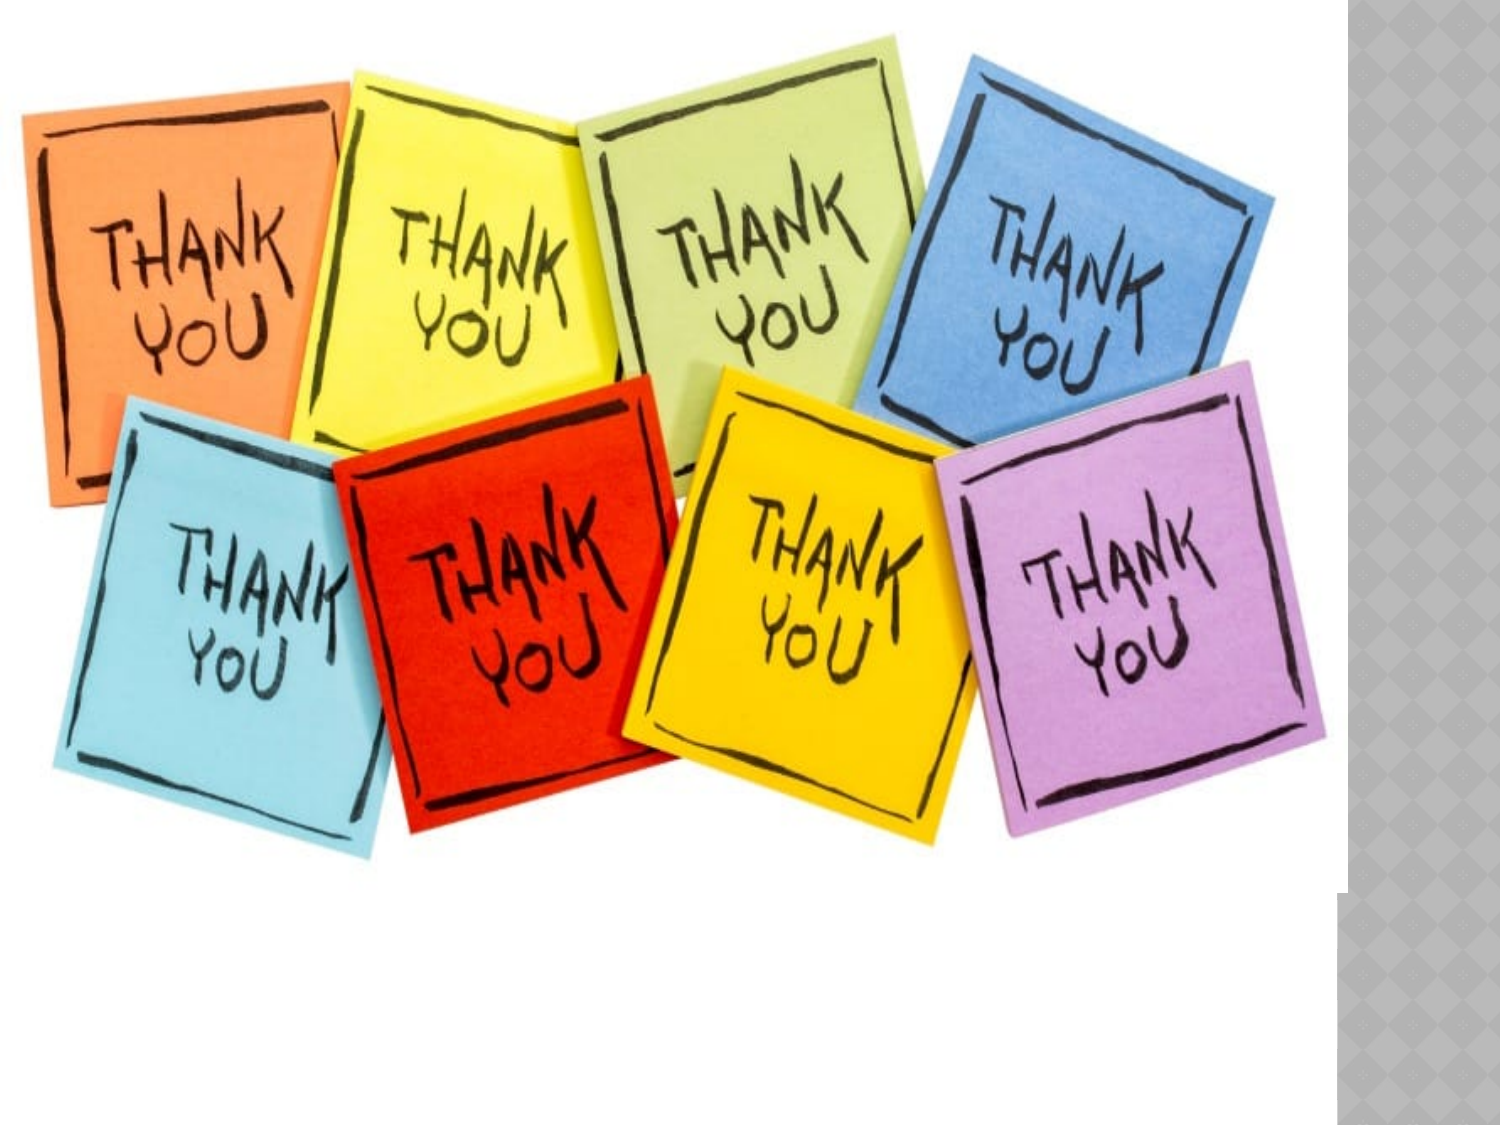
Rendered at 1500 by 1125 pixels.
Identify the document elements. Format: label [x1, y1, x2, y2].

list [0, 0, 1348, 894]
